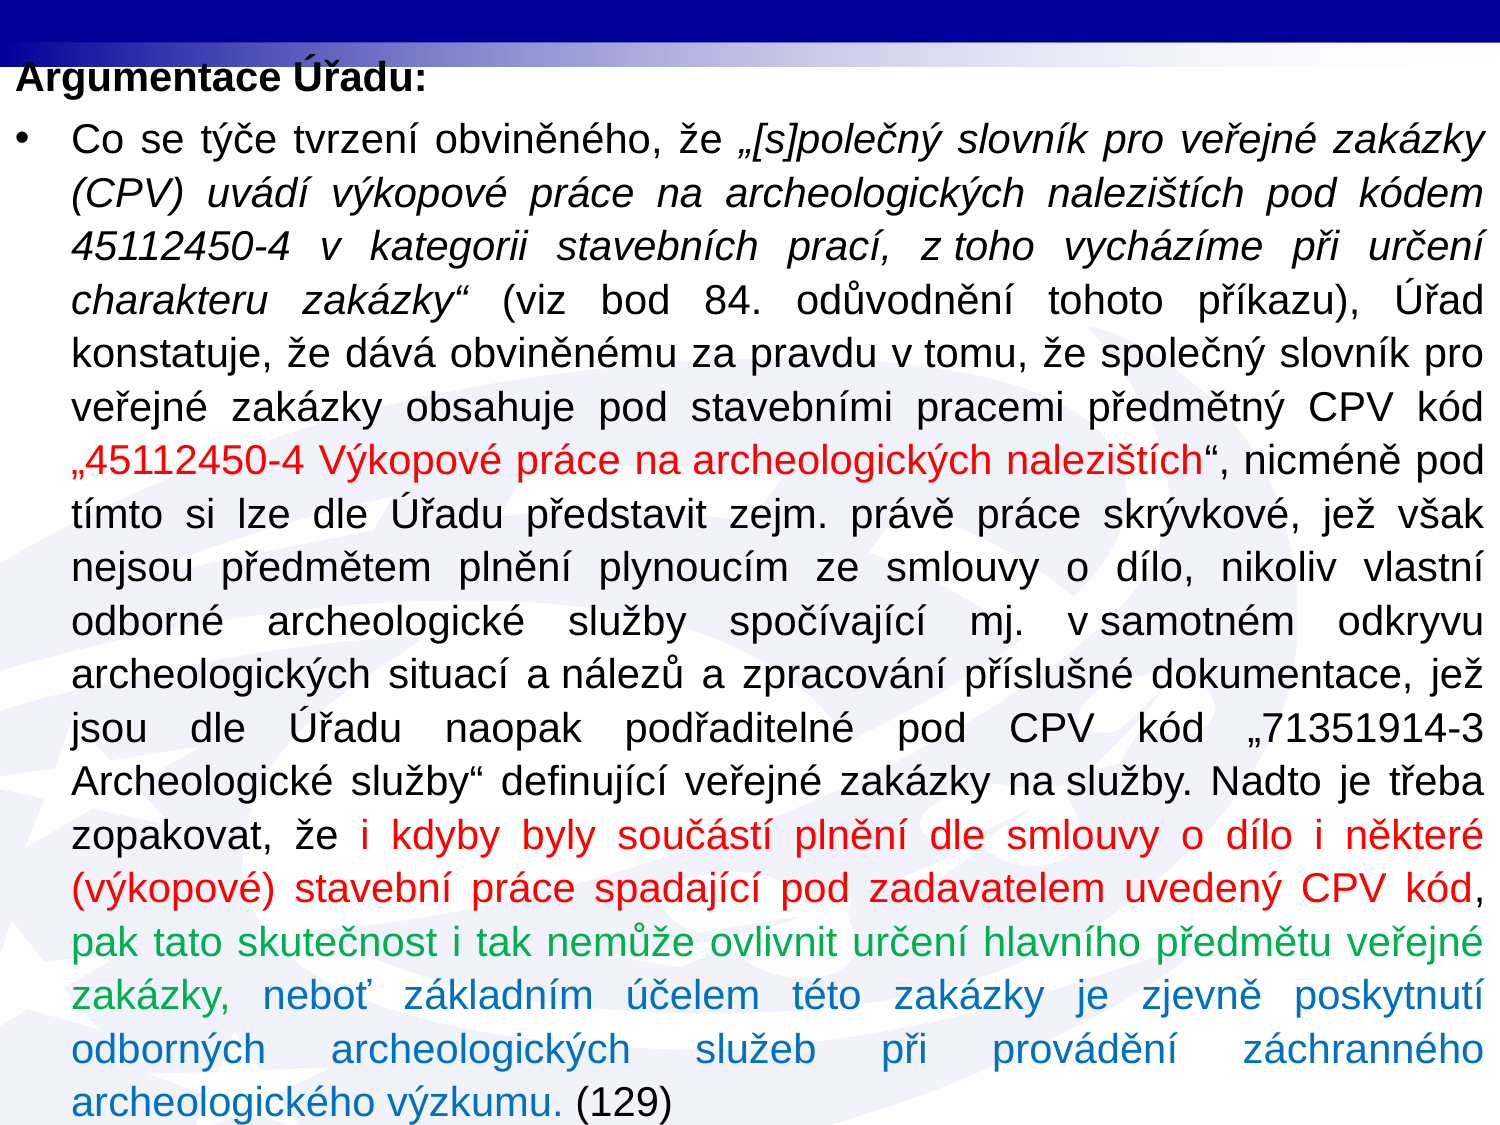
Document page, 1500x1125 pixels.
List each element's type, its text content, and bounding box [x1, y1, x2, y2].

list Argumentace Úřadu: Co se týče tvrzení obviněného, že „[s]polečný slovník pro veřejné zakázky (CPV) uvádí výkopové práce na archeologických nalezištích pod kódem 45112450-4 v kategorii stavebních prací, z toho vycházíme při určení charakteru zakázky“ (viz bod 84. odůvodnění tohoto příkazu), Úřad konstatuje, že dává obviněnému za pravdu v tomu, že společný slovník pro veřejné zakázky obsahuje pod stavebními pracemi předmětný CPV kód „45112450-4 Výkopové práce na archeologických nalezištích“, nicméně pod tímto si lze dle Úřadu představit zejm. právě práce skrývkové, jež však nejsou předmětem plnění plynoucím ze smlouvy o dílo, nikoliv vlastní odborné archeologické služby spočívající mj. v samotném odkryvu archeologických situací a nálezů a zpracování příslušné dokumentace, jež jsou dle Úřadu naopak podřaditelné pod CPV kód „71351914-3 Archeologické služby“ definující veřejné zakázky na služby. Nadto je třeba zopakovat, že i kdyby byly součástí plnění dle smlouvy o dílo i některé (výkopové) stavební práce spadající pod zadavatelem uvedený CPV kód, pak tato skutečnost i tak nemůže ovlivnit určení hlavního předmětu veřejné zakázky, neboť základním účelem této zakázky je zjevně poskytnutí odborných archeologických služeb při provádění záchranného archeologického výzkumu. (129) [0, 42, 1500, 1125]
